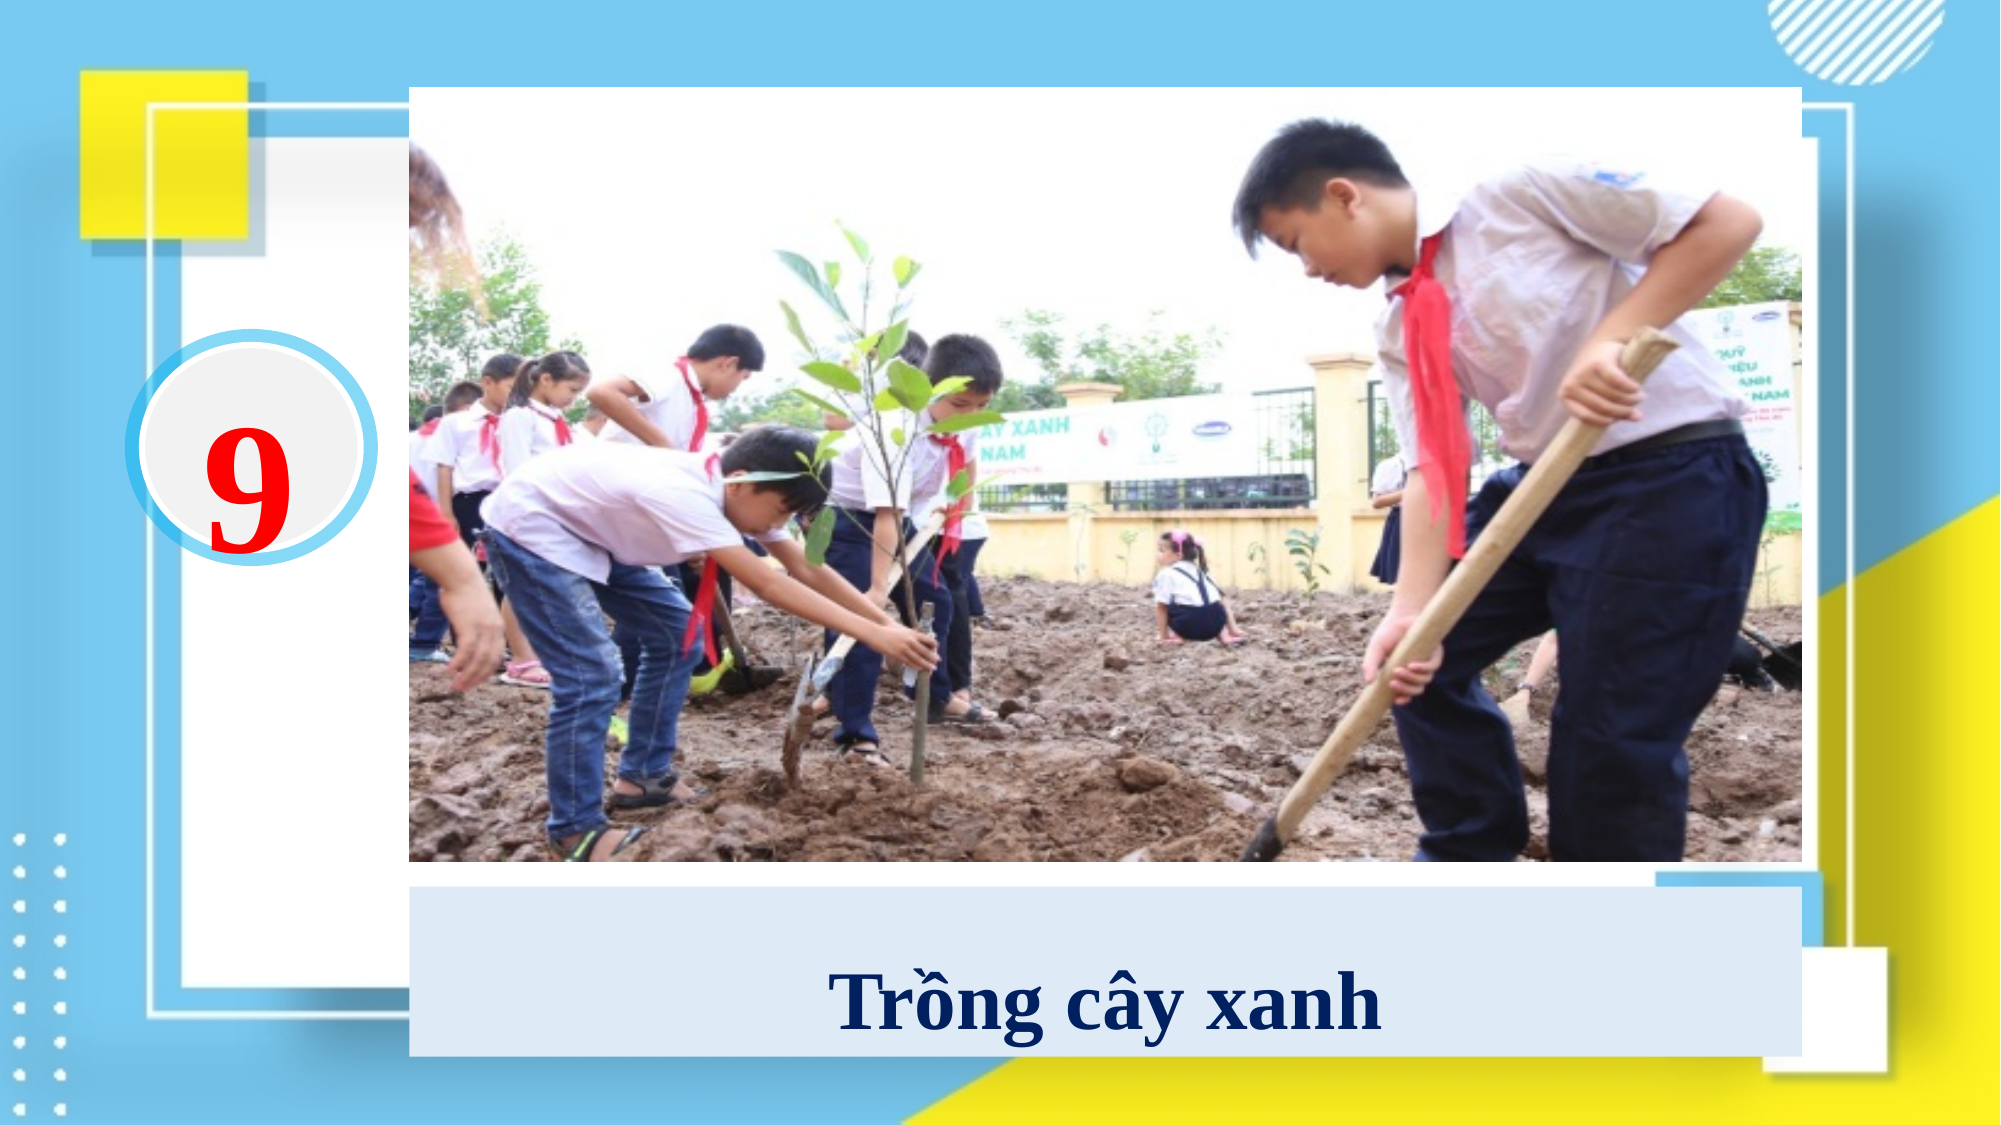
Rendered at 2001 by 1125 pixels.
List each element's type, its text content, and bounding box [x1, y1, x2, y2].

picture [0, 0, 2001, 1125]
text_box Trồng cây xanh [408, 886, 1803, 1058]
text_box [124, 328, 378, 567]
